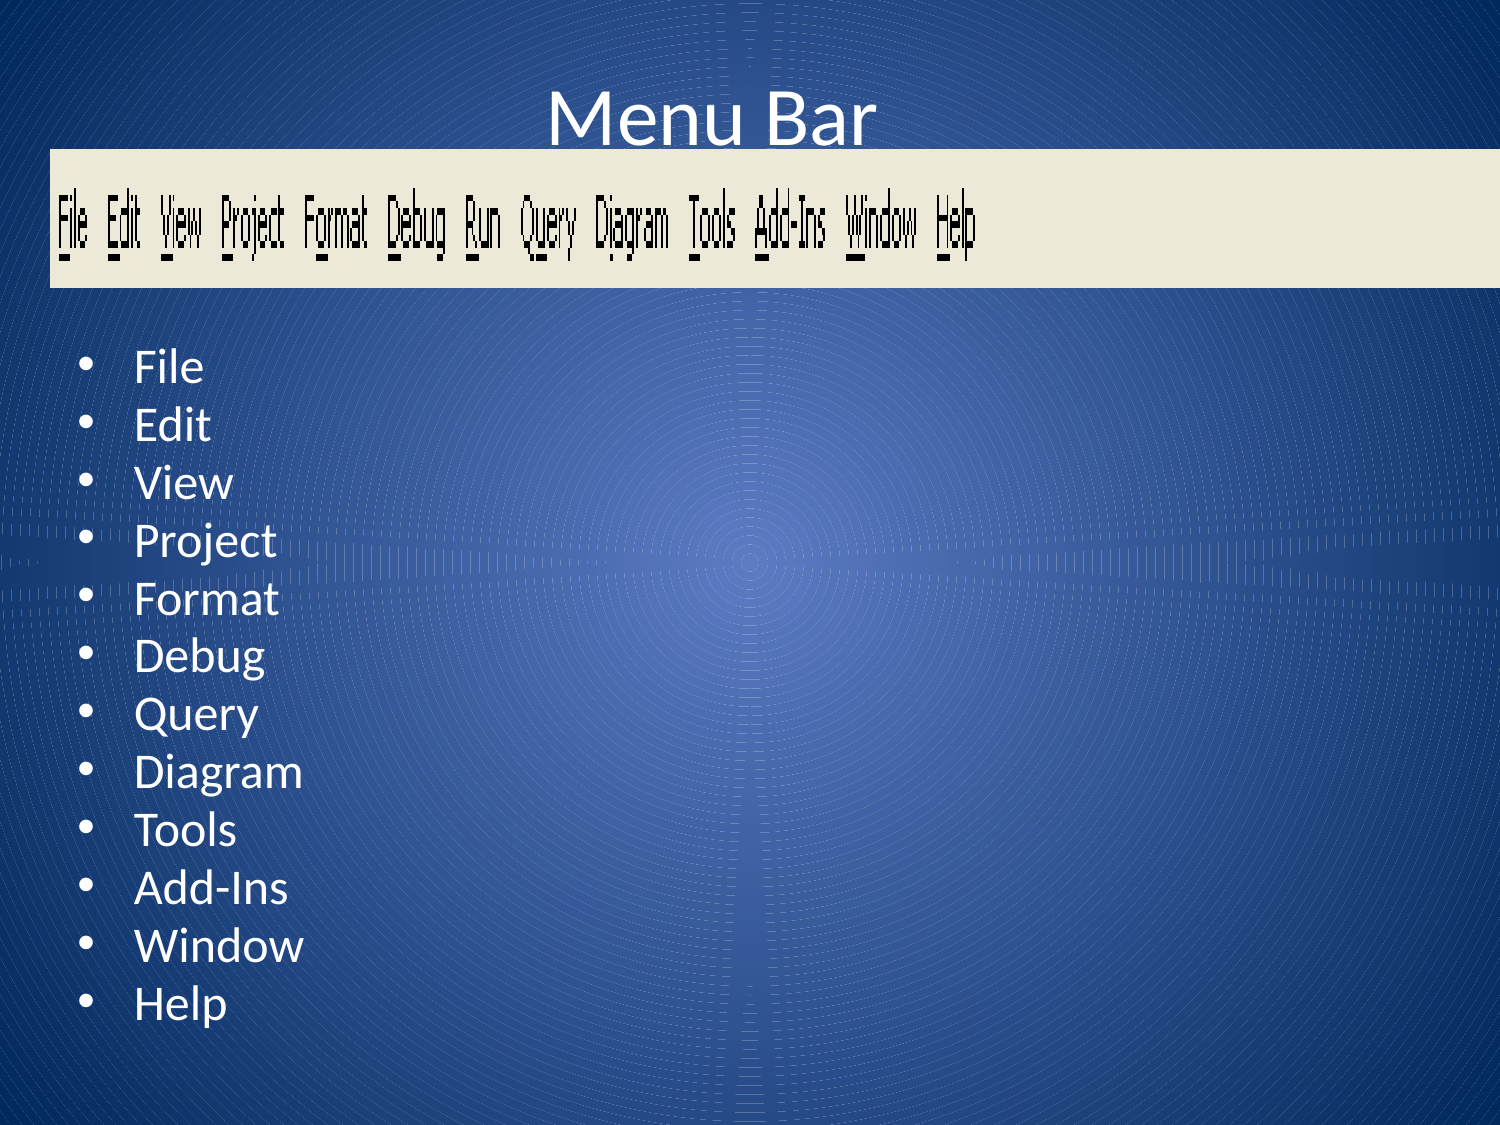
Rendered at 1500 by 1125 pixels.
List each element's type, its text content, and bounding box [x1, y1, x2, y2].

list File Edit View Project Format Debug Query Diagram Tools Add-Ins Window Help [62, 337, 1413, 1080]
title Menu Bar [0, 0, 1425, 325]
picture [49, 149, 1500, 288]
